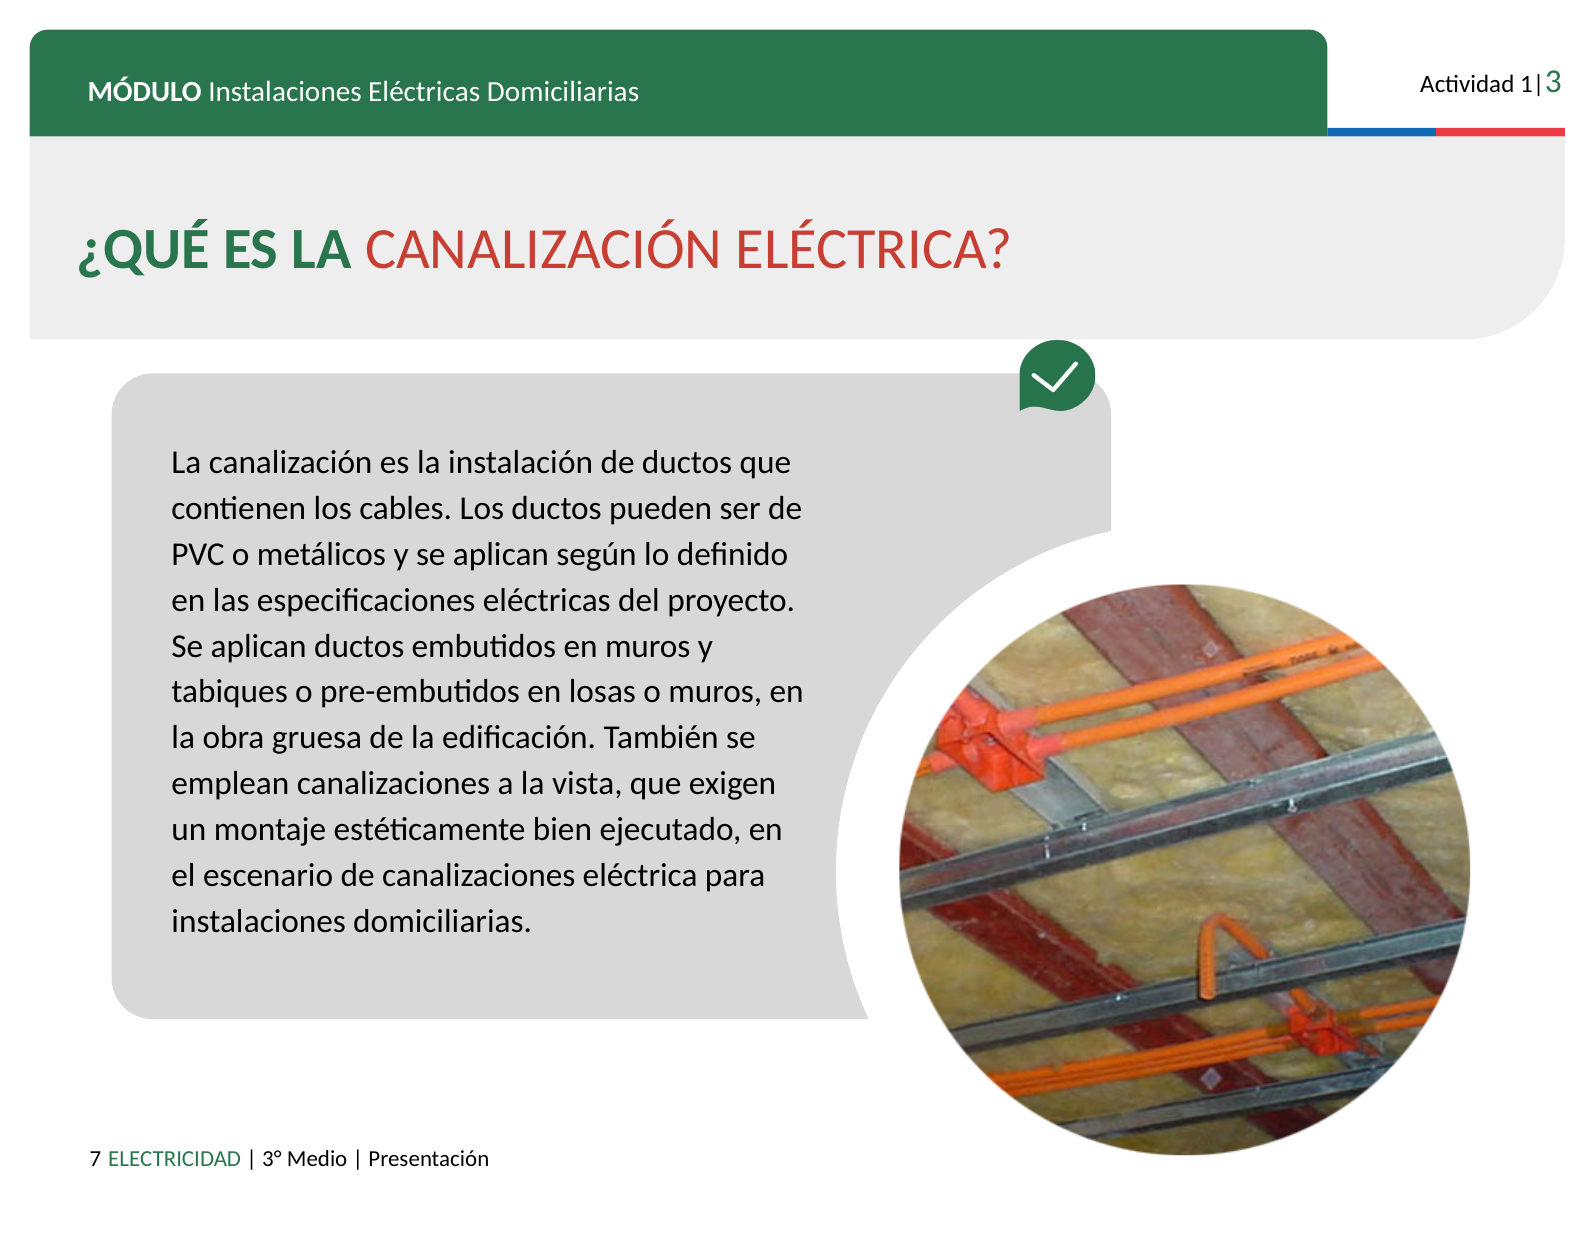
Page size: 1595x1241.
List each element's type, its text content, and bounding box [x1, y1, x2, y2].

text_box La canalización es la instalación de ductos que contienen los cables. Los ductos pueden ser de PVC o metálicos y se aplican según lo definido en las especificaciones eléctricas del proyecto. Se aplican ductos embutidos en muros y tabiques o pre-embutidos en losas o muros, en la obra gruesa de la edificación. También se emplean canalizaciones a la vista, que exigen un montaje estéticamente bien ejecutado, en el escenario de canalizaciones eléctrica para instalaciones domiciliarias. [156, 583, 821, 790]
picture [1015, 337, 1096, 414]
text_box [835, 523, 1533, 1220]
text_box ¿QUÉ ES LA CANALIZACIÓN ELÉCTRICA? [61, 225, 1530, 278]
text_box [111, 373, 1112, 1020]
